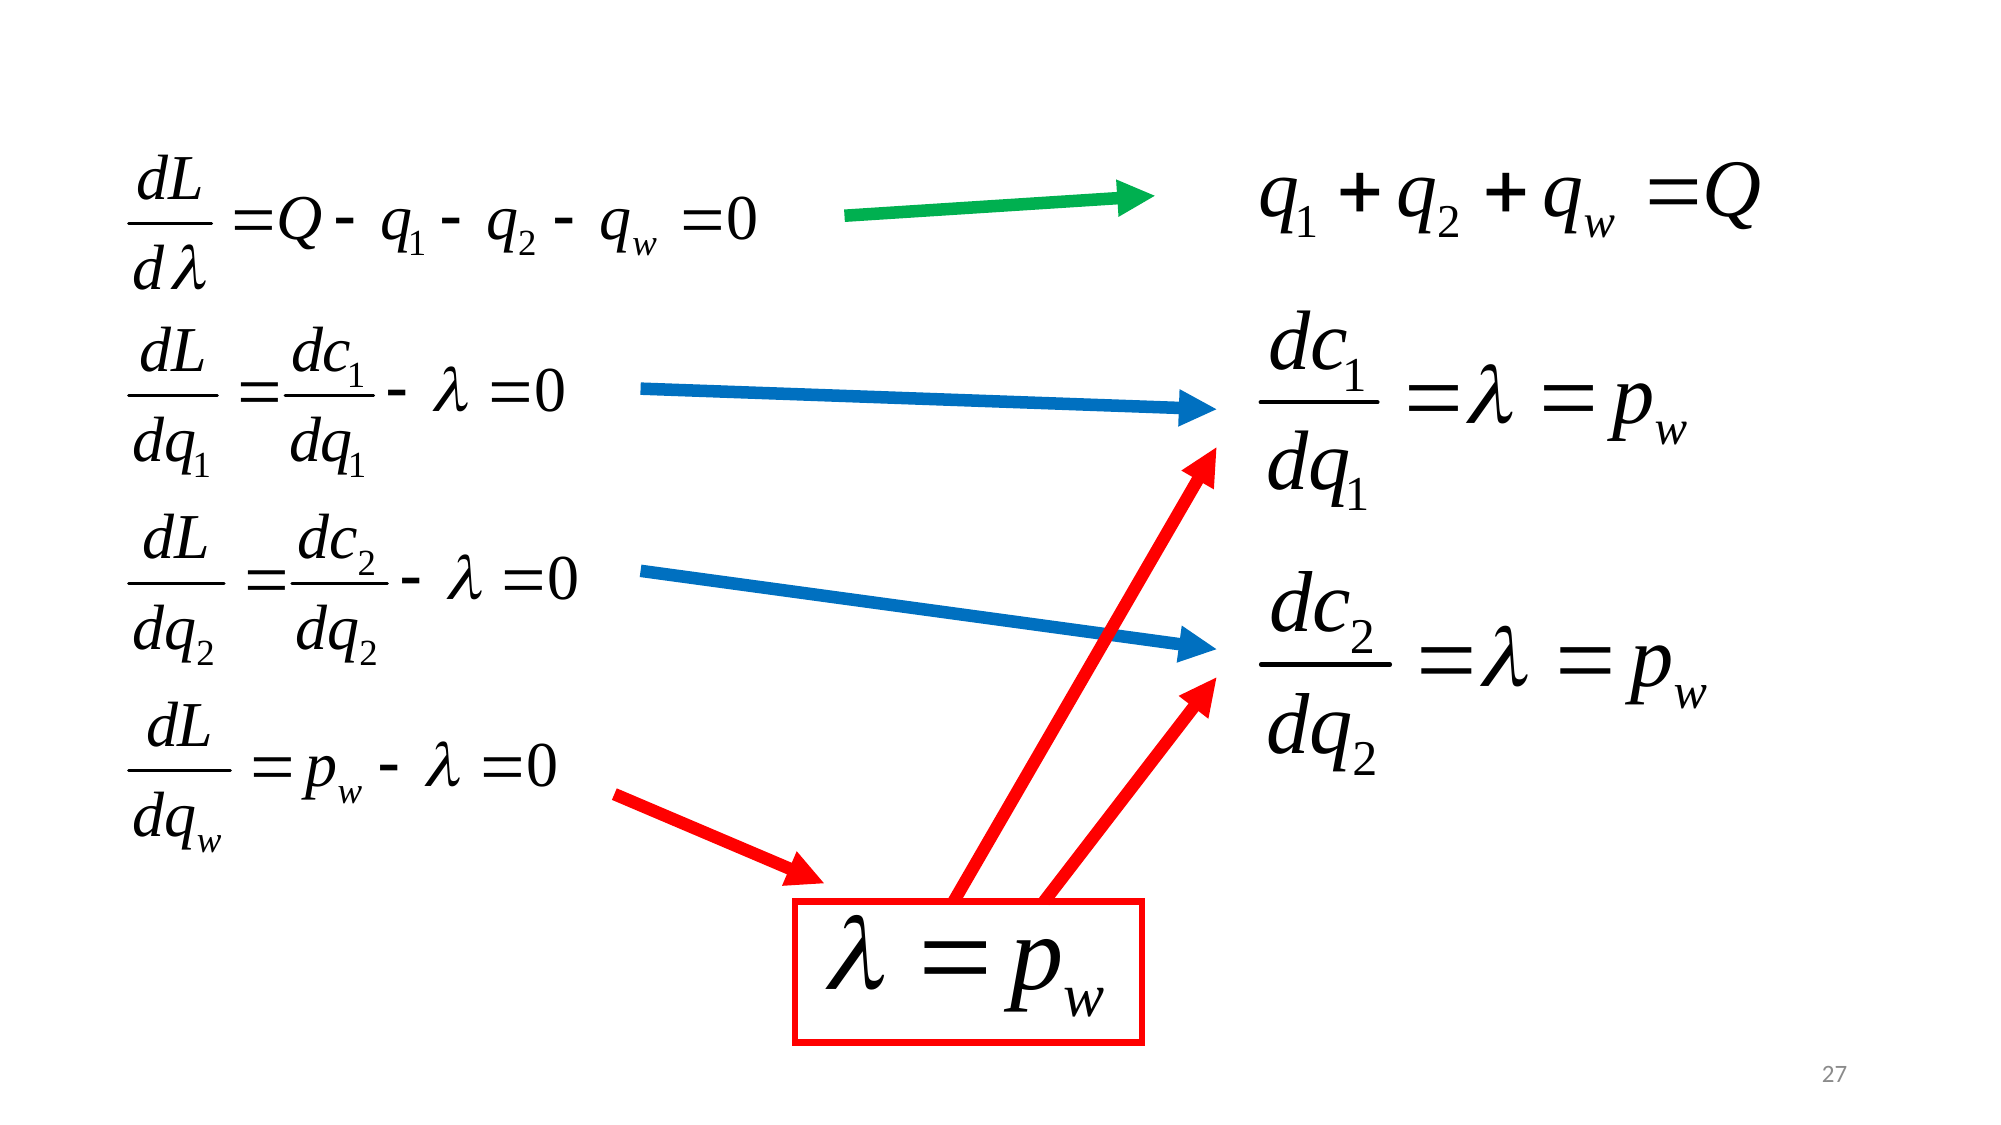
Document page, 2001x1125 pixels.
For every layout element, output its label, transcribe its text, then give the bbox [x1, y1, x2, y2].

slide_number 27 [1412, 1042, 1863, 1103]
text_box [614, 794, 824, 884]
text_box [1246, 134, 1778, 257]
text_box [844, 195, 1155, 216]
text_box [1246, 549, 1722, 795]
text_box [640, 570, 953, 650]
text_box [118, 134, 768, 870]
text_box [809, 883, 1120, 1043]
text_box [1246, 289, 1704, 529]
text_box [953, 447, 1217, 902]
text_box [640, 388, 1217, 410]
text_box [794, 900, 1143, 1044]
